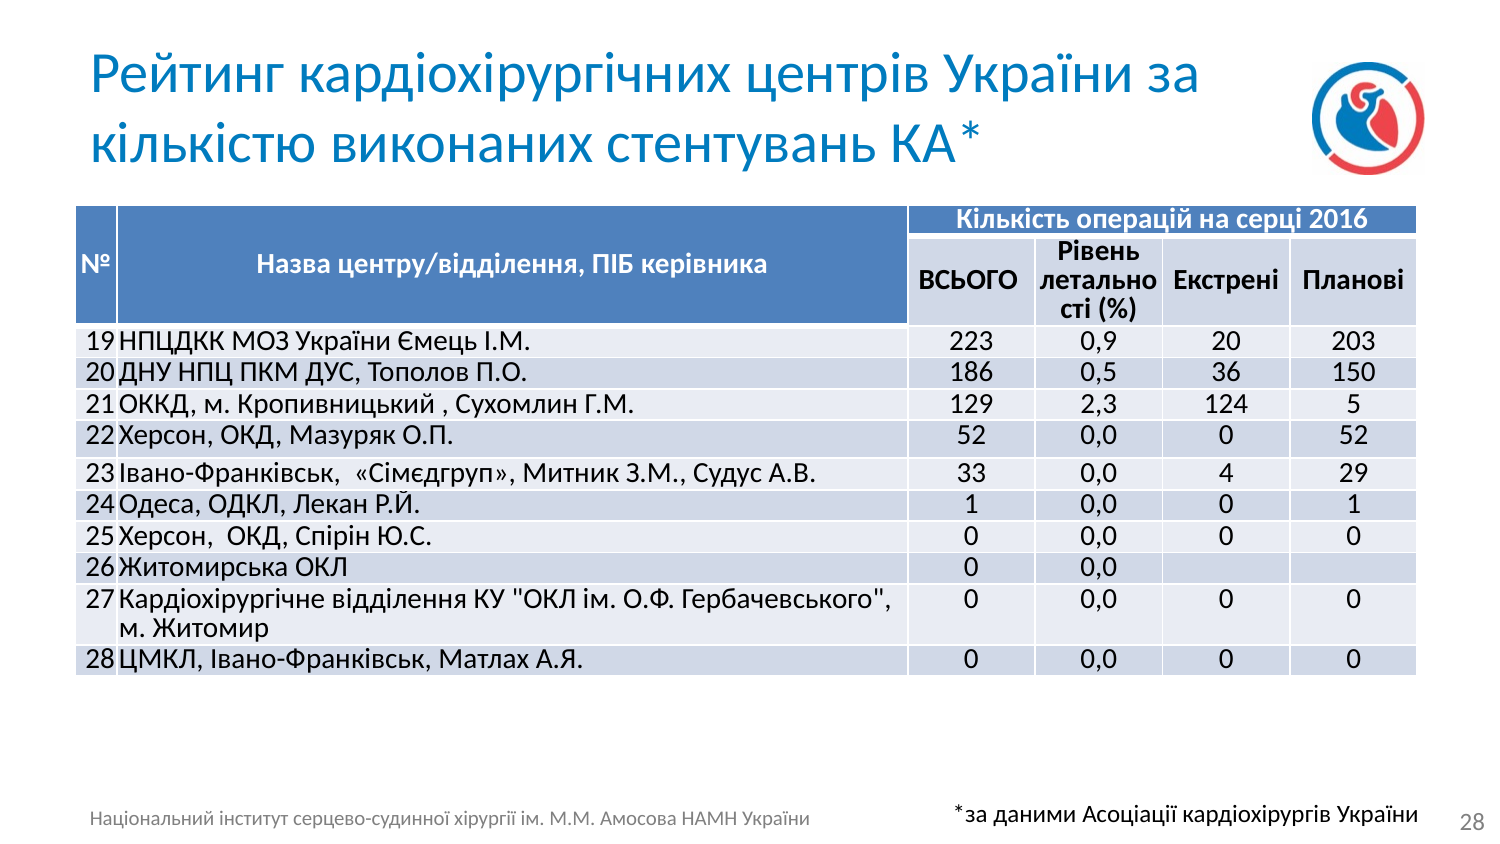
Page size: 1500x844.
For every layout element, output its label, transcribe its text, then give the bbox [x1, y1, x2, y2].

table_cell 124 [1163, 390, 1289, 419]
text_box *за даними Асоціації кардіохірургів України [930, 790, 1434, 835]
table_header Назва центру/відділення, ПІБ керівника [118, 206, 907, 323]
table_cell 0 [1291, 522, 1416, 552]
table_cell 4 [1163, 459, 1289, 489]
table_cell Житомирська ОКЛ [118, 553, 907, 583]
table_cell Одеса, ОДКЛ, Лекан Р.Й. [118, 491, 907, 520]
table_cell Планові [1291, 239, 1416, 325]
table_cell 28 [76, 646, 116, 675]
table_cell Херсон, ОКД, Спірін Ю.С. [118, 522, 907, 552]
table_cell 0,0 [1036, 553, 1162, 583]
table_cell 0 [909, 585, 1034, 644]
table_cell 0 [1163, 585, 1289, 644]
table_cell ОККД, м. Кропивницький , Сухомлин Г.М. [118, 390, 907, 419]
table_cell 0,0 [1036, 459, 1162, 489]
table_cell 0,0 [1036, 491, 1162, 520]
table_cell НПЦДКК МОЗ України Ємець І.М. [118, 329, 907, 357]
table_cell 150 [1291, 358, 1416, 388]
table_cell 21 [76, 390, 116, 419]
table_cell 20 [76, 358, 116, 388]
table_cell 0,9 [1036, 327, 1162, 357]
table_cell 1 [1291, 491, 1416, 520]
table_header Кількість операцій на серці 2016 [909, 206, 1416, 233]
table_cell 0 [909, 522, 1034, 552]
table_cell 2,3 [1036, 390, 1162, 419]
table_cell 0 [1163, 522, 1289, 552]
table_cell 0 [1291, 646, 1416, 675]
table_header № [76, 206, 116, 323]
table_cell 52 [1291, 421, 1416, 457]
table_cell 19 [76, 329, 116, 357]
table_cell ЦМКЛ, Івано-Франківськ, Матлах А.Я. [118, 646, 907, 675]
table_cell Івано-Франківськ, «Сімєдгруп», Митник З.М., Судус А.В. [118, 459, 907, 489]
table_cell 0,0 [1036, 585, 1162, 644]
table_cell ВСЬОГО [909, 239, 1034, 325]
table_cell 0 [1291, 585, 1416, 644]
title Рейтинг кардіохірургічних центрів України за кількістю виконаних стентувань КА* [75, 33, 1313, 175]
table_cell 24 [76, 491, 116, 520]
table_cell 0 [909, 553, 1034, 583]
table_cell 223 [909, 327, 1034, 357]
picture [1313, 62, 1425, 175]
slide_number 28 [1150, 797, 1500, 843]
table_cell 5 [1291, 390, 1416, 419]
table_cell 22 [76, 421, 116, 457]
table_cell 23 [76, 459, 116, 489]
table_cell 129 [909, 390, 1034, 419]
table_cell 29 [1291, 459, 1416, 489]
table_cell 25 [76, 522, 116, 552]
table_cell 52 [909, 421, 1034, 457]
table_cell 203 [1291, 327, 1416, 357]
table_cell 1 [909, 491, 1034, 520]
table_cell Екстрені [1163, 239, 1289, 325]
table_cell 33 [909, 459, 1034, 489]
table_cell [1291, 553, 1416, 583]
table_cell Кардіохірургічне відділення КУ "ОКЛ ім. О.Ф. Гербачевського", м. Житомир [118, 585, 907, 644]
table_cell 0,0 [1036, 646, 1162, 675]
table_cell 0 [909, 646, 1034, 675]
table_cell Херсон, ОКД, Мазуряк О.П. [118, 421, 907, 457]
table_cell ДНУ НПЦ ПКМ ДУС, Тополов П.О. [118, 358, 907, 388]
table_cell 20 [1163, 327, 1289, 357]
table_cell Рівень летальності (%) [1036, 239, 1162, 325]
table_cell 0,0 [1036, 421, 1162, 457]
table_cell 26 [76, 553, 116, 583]
table_cell 36 [1163, 358, 1289, 388]
table_cell 0 [1163, 421, 1289, 457]
table_cell 0 [1163, 646, 1289, 675]
table_cell 27 [76, 585, 116, 644]
table_cell [1163, 553, 1289, 583]
table_cell 186 [909, 358, 1034, 388]
table_cell 0,0 [1036, 522, 1162, 552]
table_cell 0 [1163, 491, 1289, 520]
table_cell 0,5 [1036, 358, 1162, 388]
